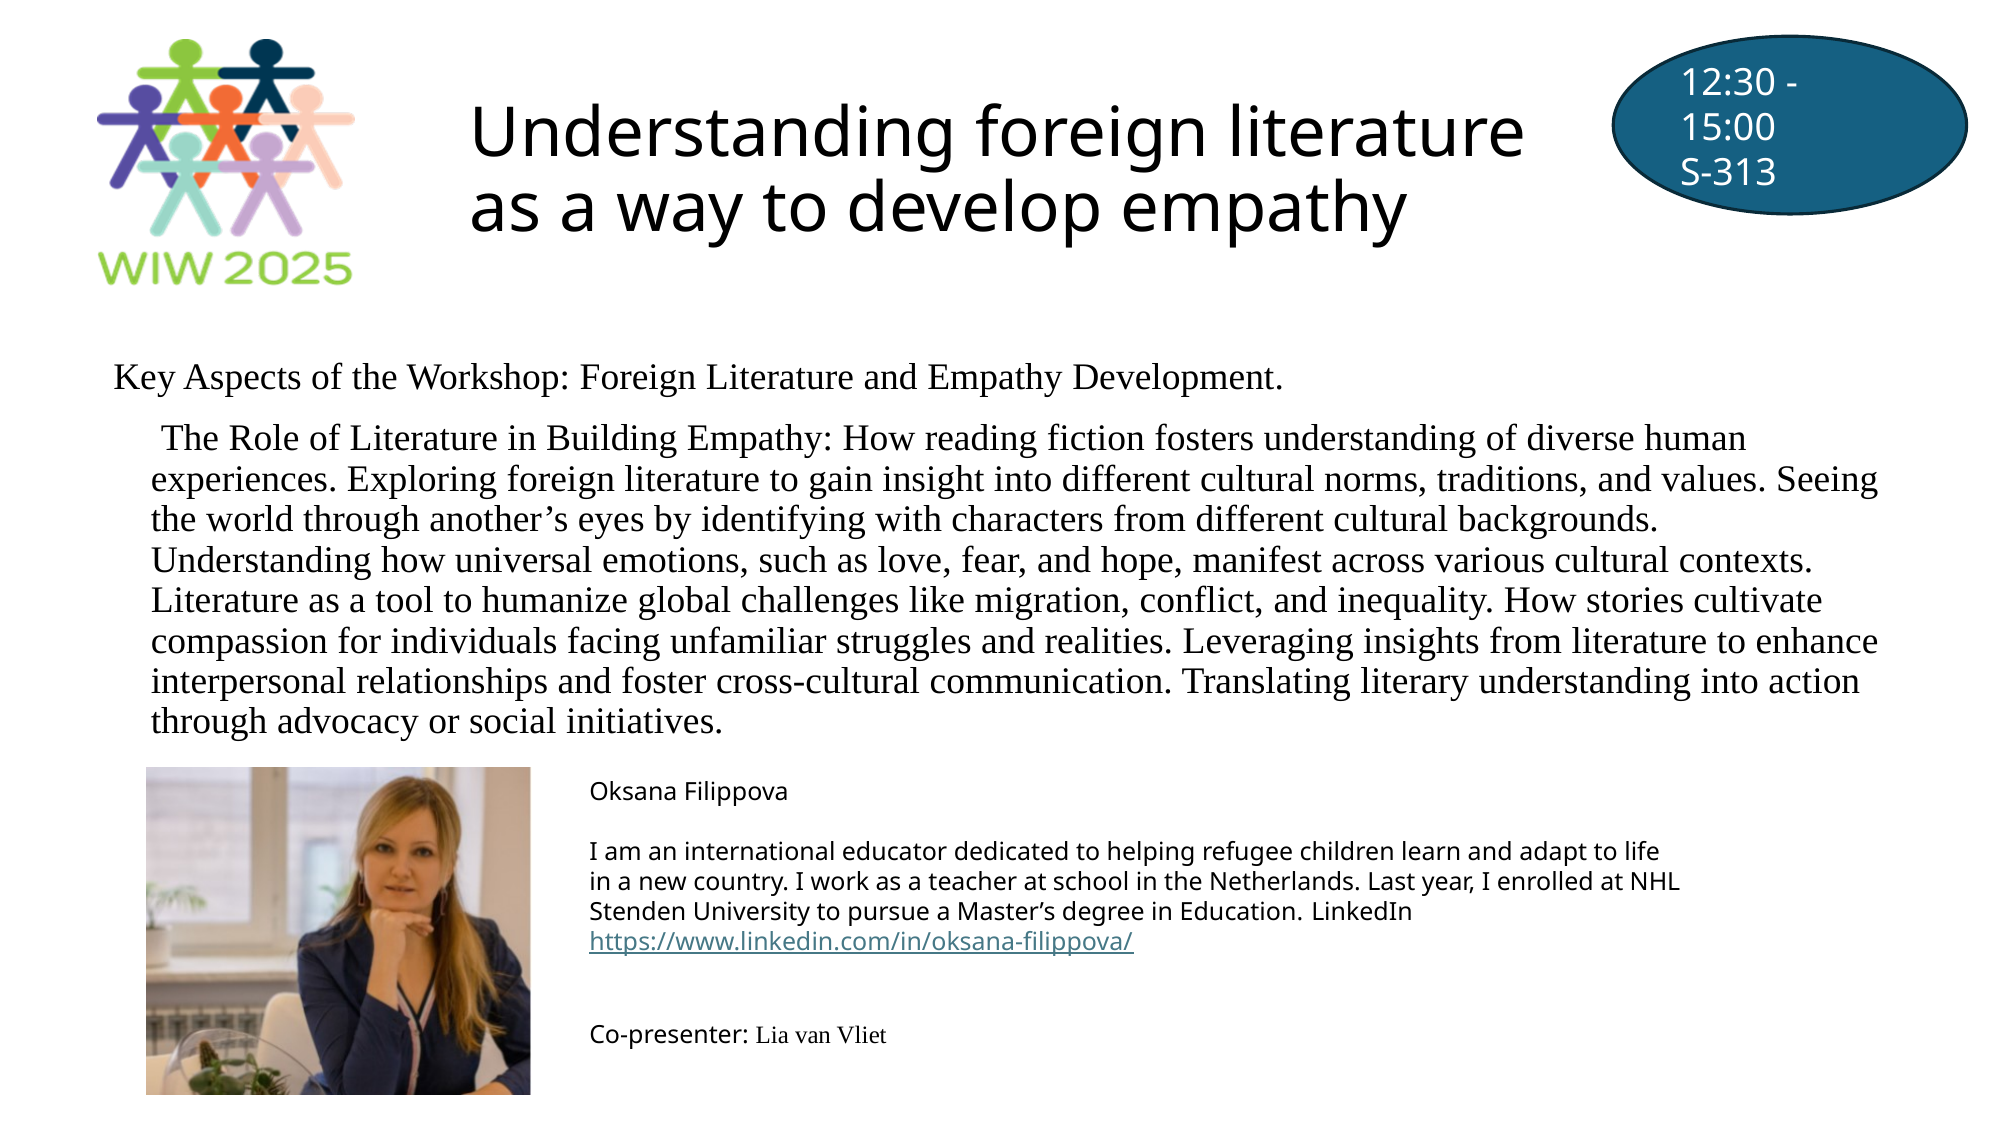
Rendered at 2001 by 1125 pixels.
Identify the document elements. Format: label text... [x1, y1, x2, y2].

list Key Aspects of the Workshop: Foreign Literature and Empathy Development. The Role of Literature in Building Empathy: How reading fiction fosters understanding of diverse human experiences. Exploring foreign literature to gain insight into different cultural norms, traditions, and values. Seeing the world through another’s eyes by identifying with characters from different cultural backgrounds. Understanding how universal emotions, such as love, fear, and hope, manifest across various cultural contexts. Literature as a tool to humanize global challenges like migration, conflict, and inequality. How stories cultivate compassion for individuals facing unfamiliar struggles and realities. Leveraging insights from literature to enhance interpersonal relationships and foster cross-cultural communication. Translating literary understanding into action through advocacy or social initiatives. [98, 349, 1901, 706]
title Understanding foreign literature as a way to develop empathy [454, 59, 1567, 283]
text_box Oksana Filippova I am an international educator dedicated to helping refugee children learn and adapt to life in a new country. I work as a teacher at school in the Netherlands. Last year, I enrolled at NHL Stenden University to pursue a Master’s degree in Education. LinkedIn https://www.linkedin.com/in/oksana-filippova/ Co-presenter: Lia van Vliet [574, 767, 1699, 1087]
picture [145, 767, 532, 1095]
picture [97, 39, 356, 299]
text_box 12:30 - 15:00 ​S-313 [1611, 34, 1969, 216]
